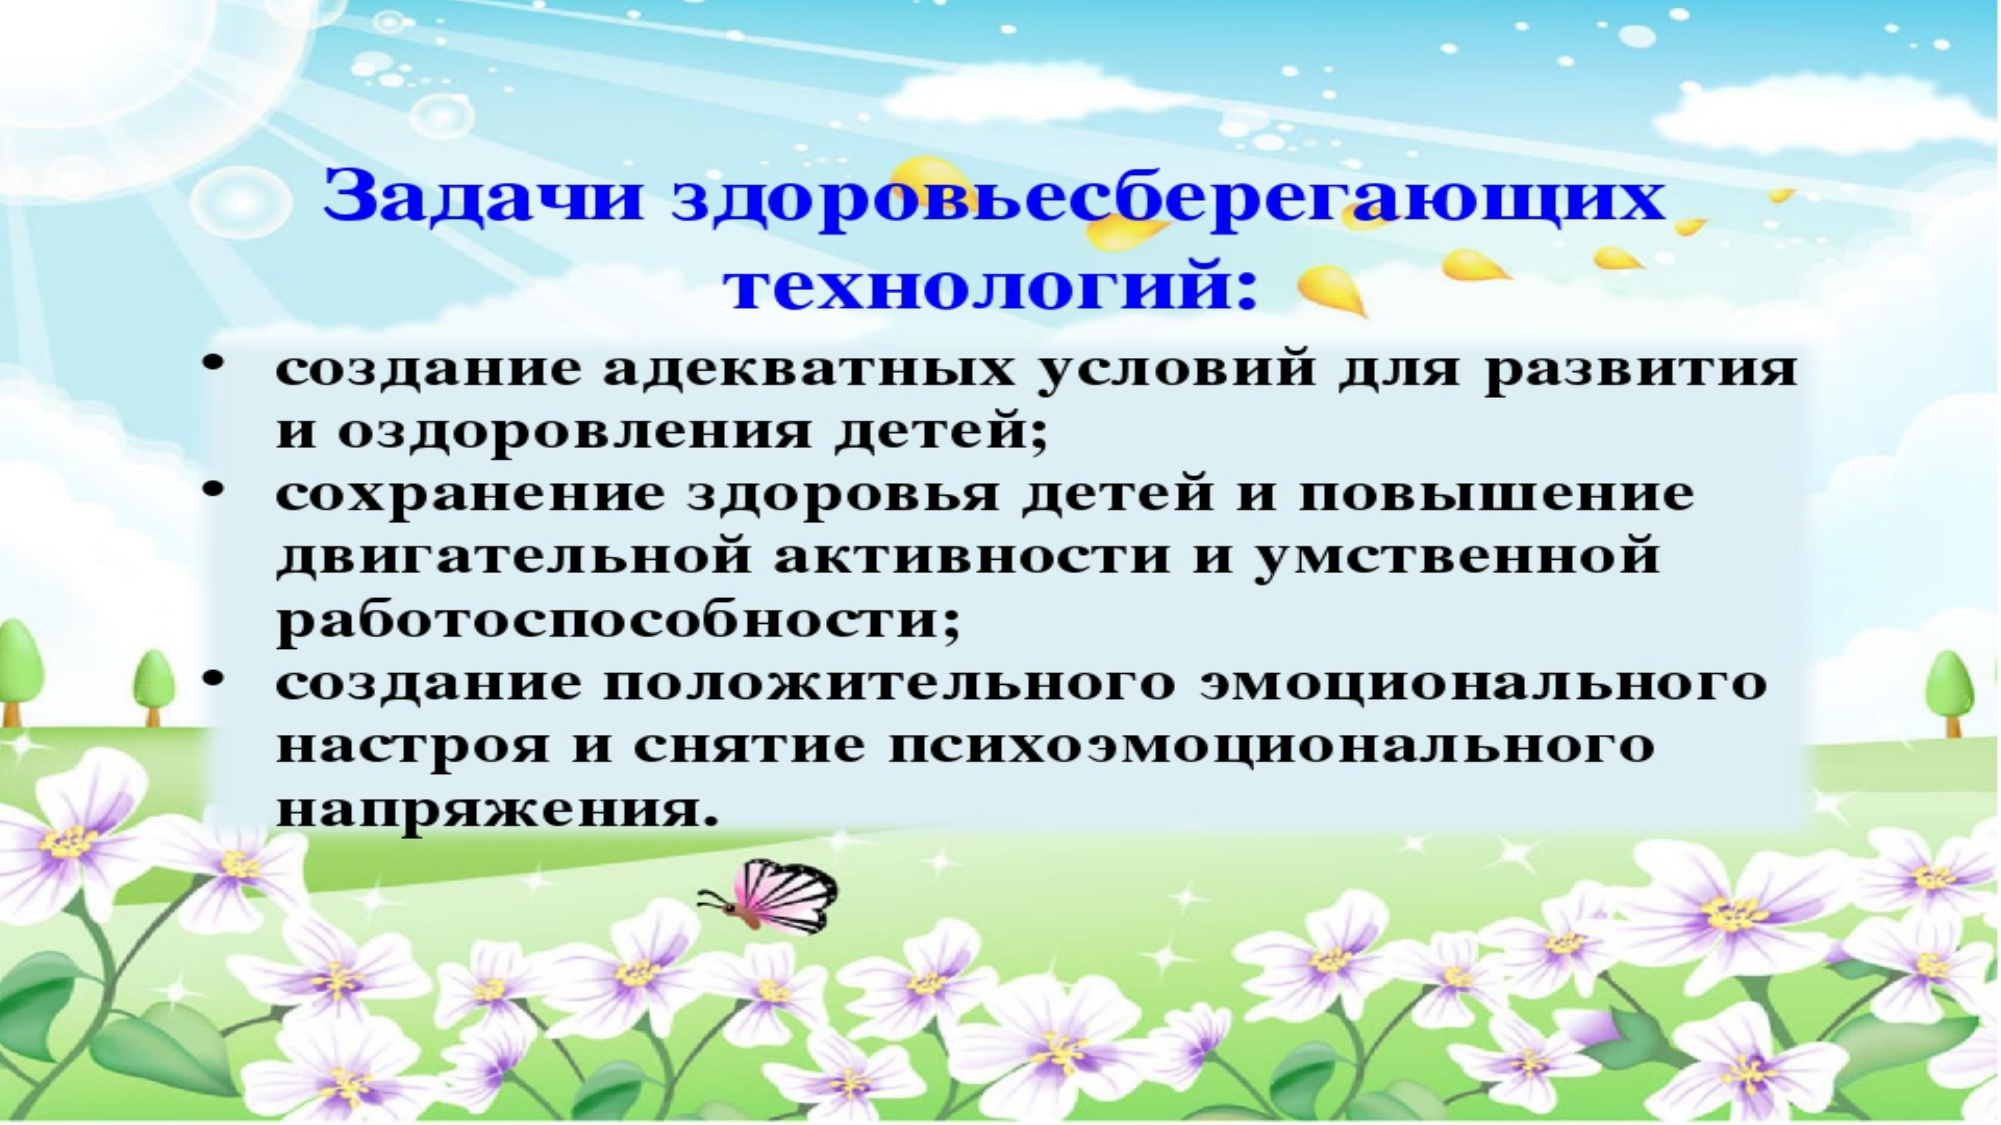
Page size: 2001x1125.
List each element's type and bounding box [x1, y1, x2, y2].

list [0, 0, 2000, 1125]
